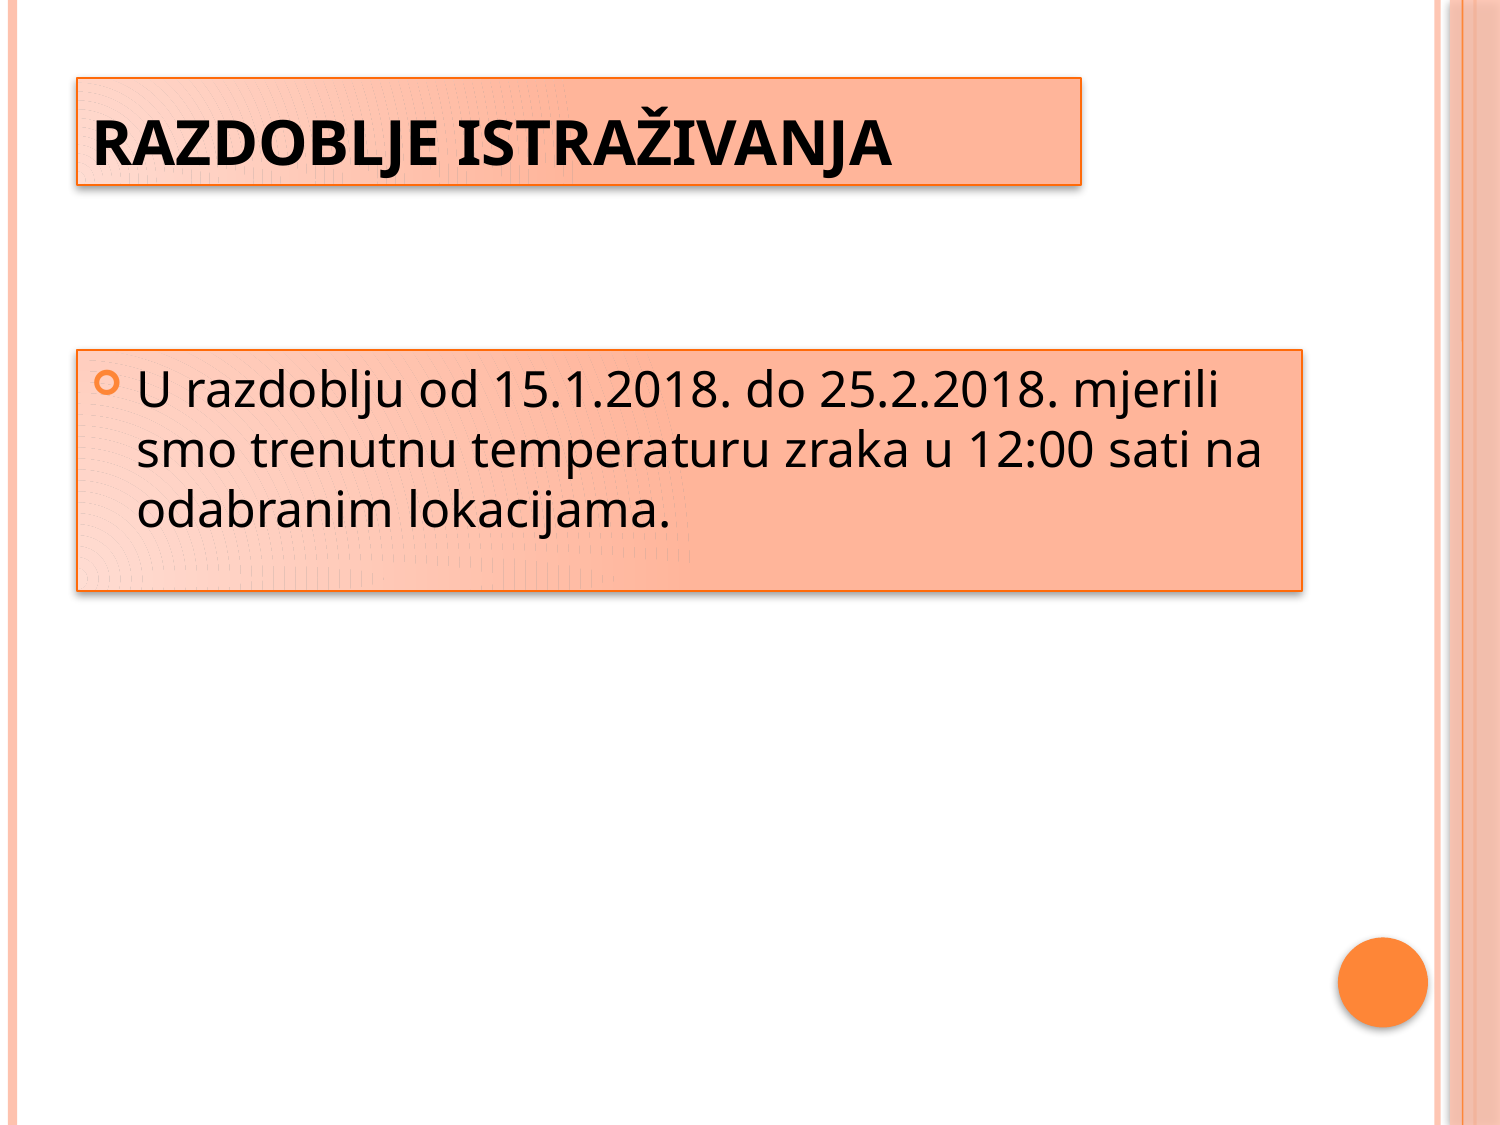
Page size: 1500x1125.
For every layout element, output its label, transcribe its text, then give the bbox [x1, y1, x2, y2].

title RAZDOBLJE ISTRAŽIVANJA [76, 77, 1082, 186]
list U razdoblju od 15.1.2018. do 25.2.2018. mjerili smo trenutnu temperaturu zraka u 12:00 sati na odabranim lokacijama. [76, 349, 1303, 592]
